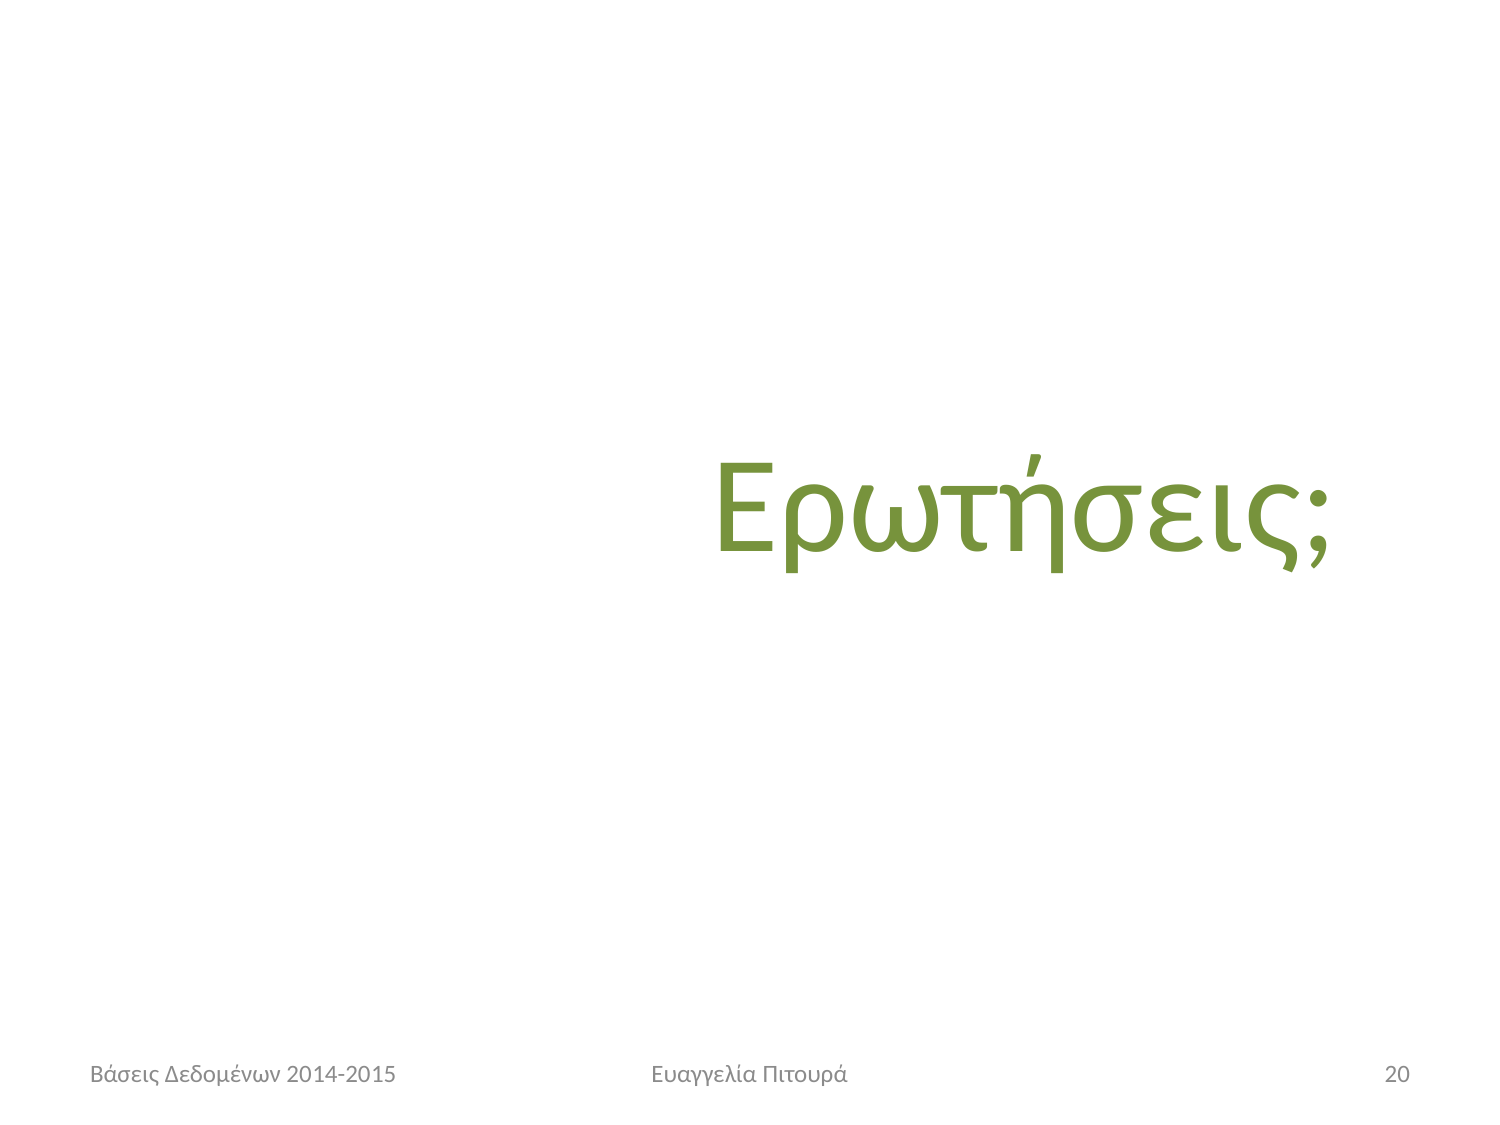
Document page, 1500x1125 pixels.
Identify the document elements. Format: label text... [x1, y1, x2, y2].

slide_number Βάσεις Δεδομένων 2014-2015 [75, 1042, 425, 1103]
slide_number 20 [1074, 1042, 1425, 1103]
text_box Ερωτήσεις; [119, 406, 1353, 587]
footer Ευαγγελία Πιτουρά [512, 1042, 988, 1103]
